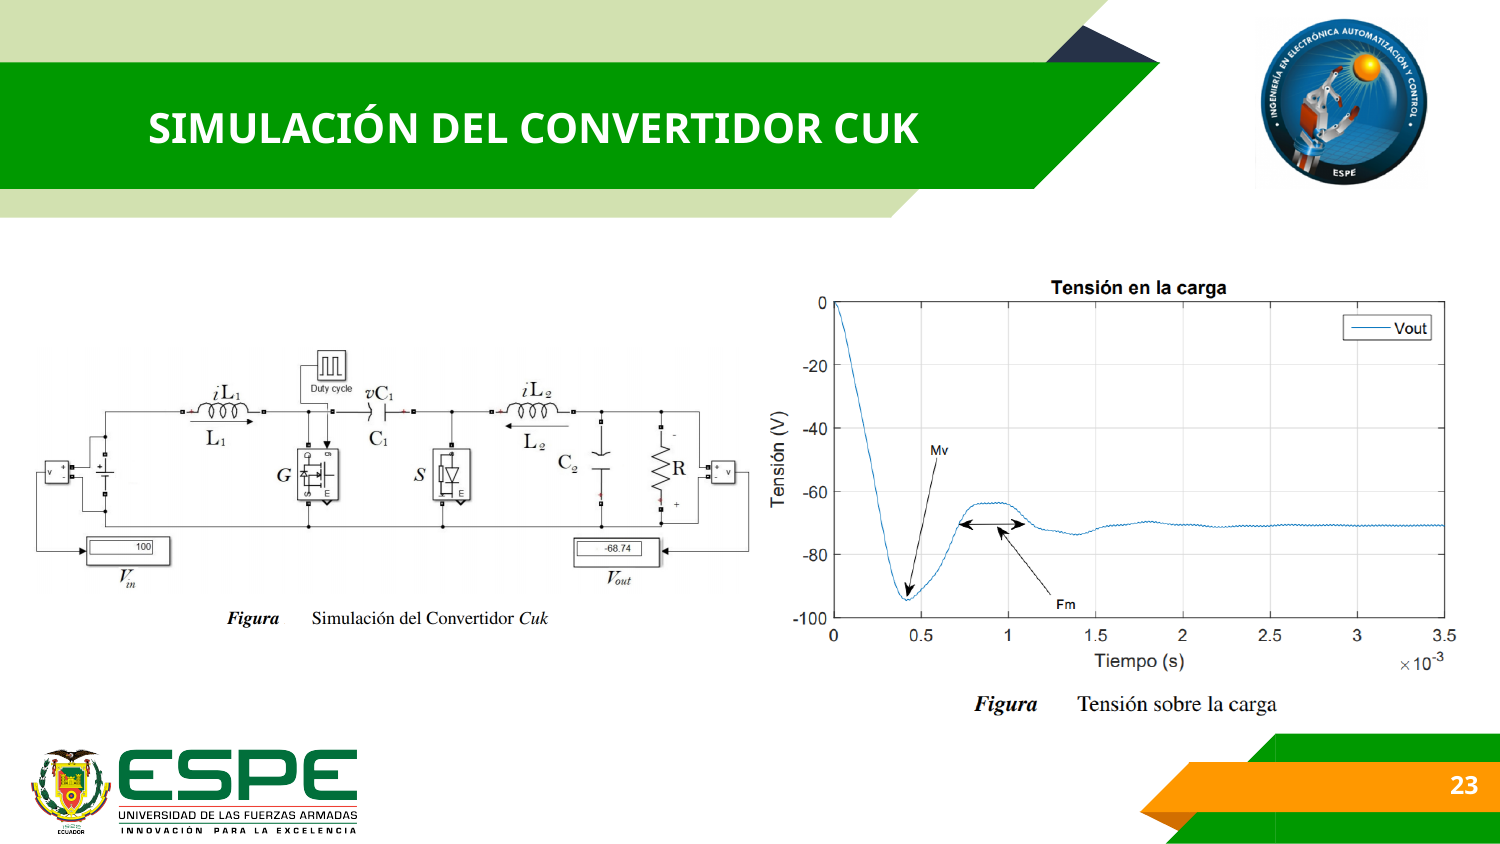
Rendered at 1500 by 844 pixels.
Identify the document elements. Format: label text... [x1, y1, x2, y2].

picture [26, 270, 1476, 720]
picture [31, 749, 357, 834]
slide_number 23 [1249, 760, 1494, 813]
picture [1255, 17, 1434, 189]
title SIMULACIÓN DEL CONVERTIDOR CUK [133, 64, 1035, 190]
